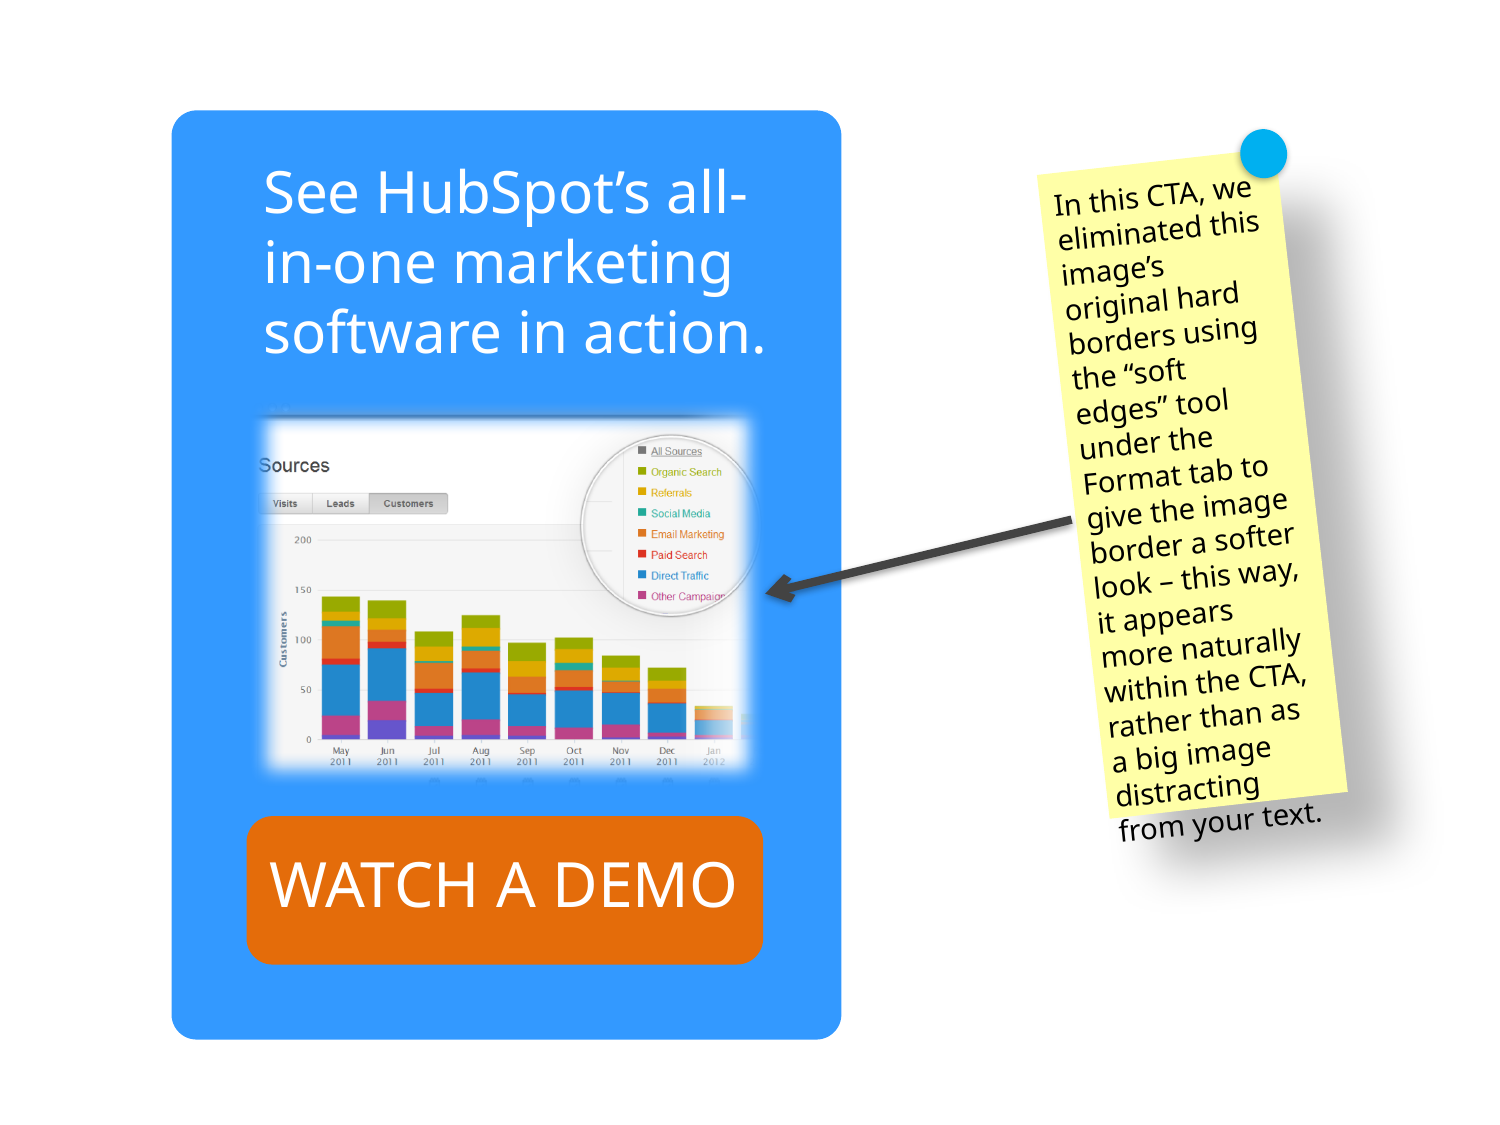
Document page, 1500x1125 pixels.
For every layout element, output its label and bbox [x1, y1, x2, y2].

picture [248, 399, 766, 788]
text_box [770, 505, 1071, 594]
text_box [1069, 128, 1313, 820]
text_box [173, 112, 840, 1038]
